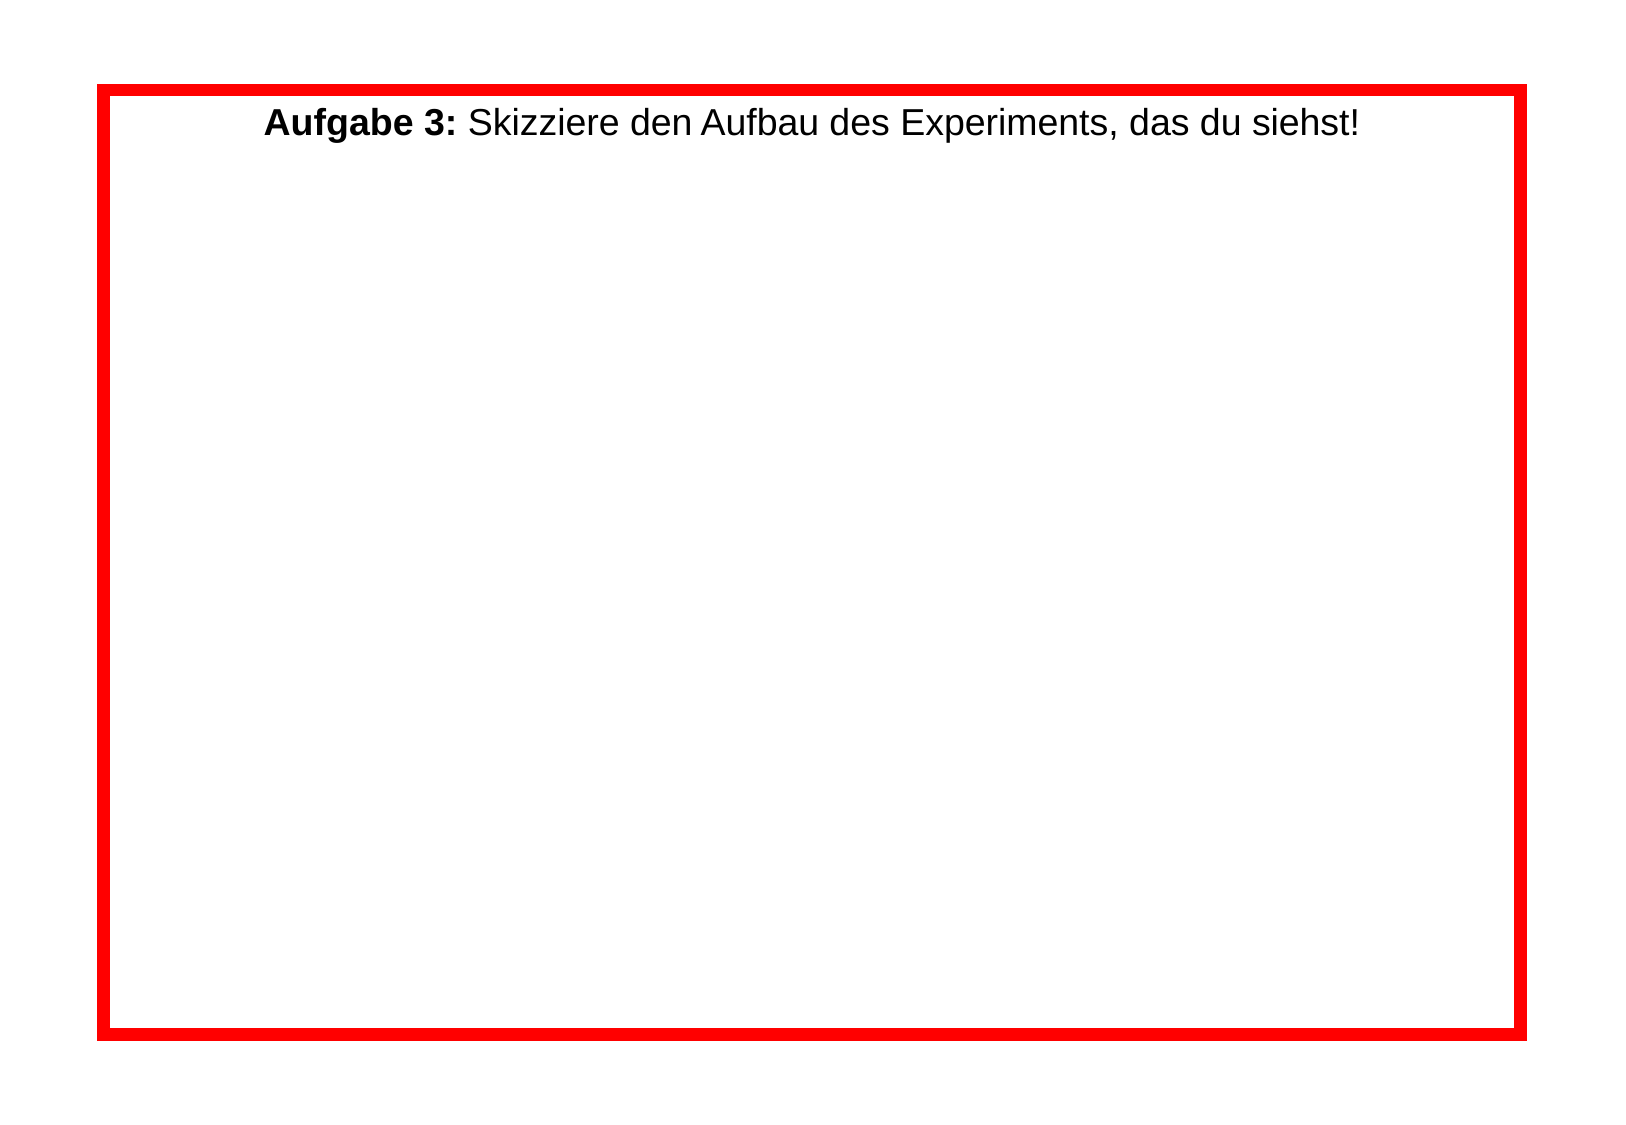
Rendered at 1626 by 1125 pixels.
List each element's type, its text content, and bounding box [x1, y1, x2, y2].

text_box Aufgabe 3: Skizziere den Aufbau des Experiments, das du siehst! [103, 90, 1521, 1035]
